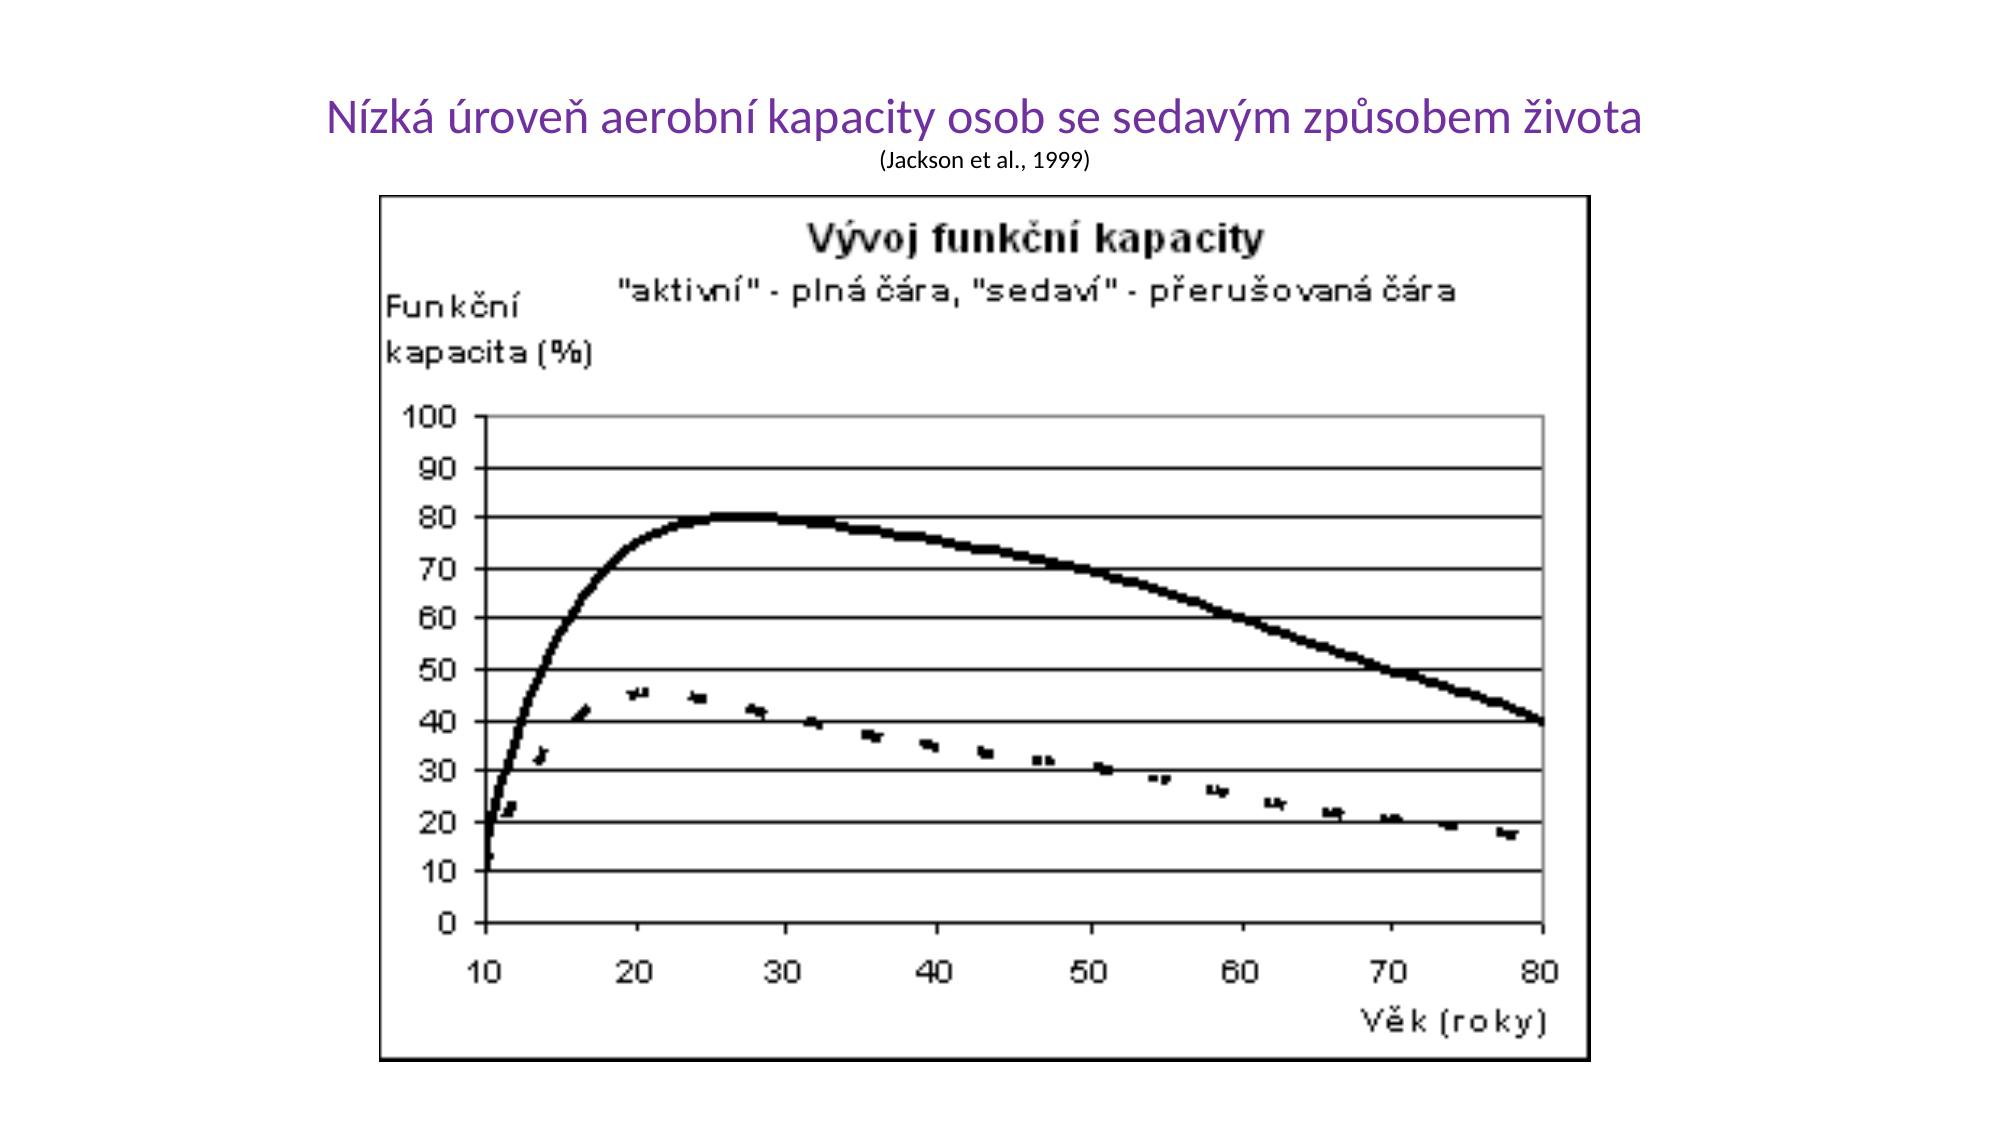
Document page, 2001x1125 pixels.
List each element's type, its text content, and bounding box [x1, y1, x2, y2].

picture [379, 195, 1591, 1062]
text_box Nízká úroveň aerobní kapacity osob se sedavým způsobem života (Jackson et al., 1999) [285, 76, 1685, 181]
